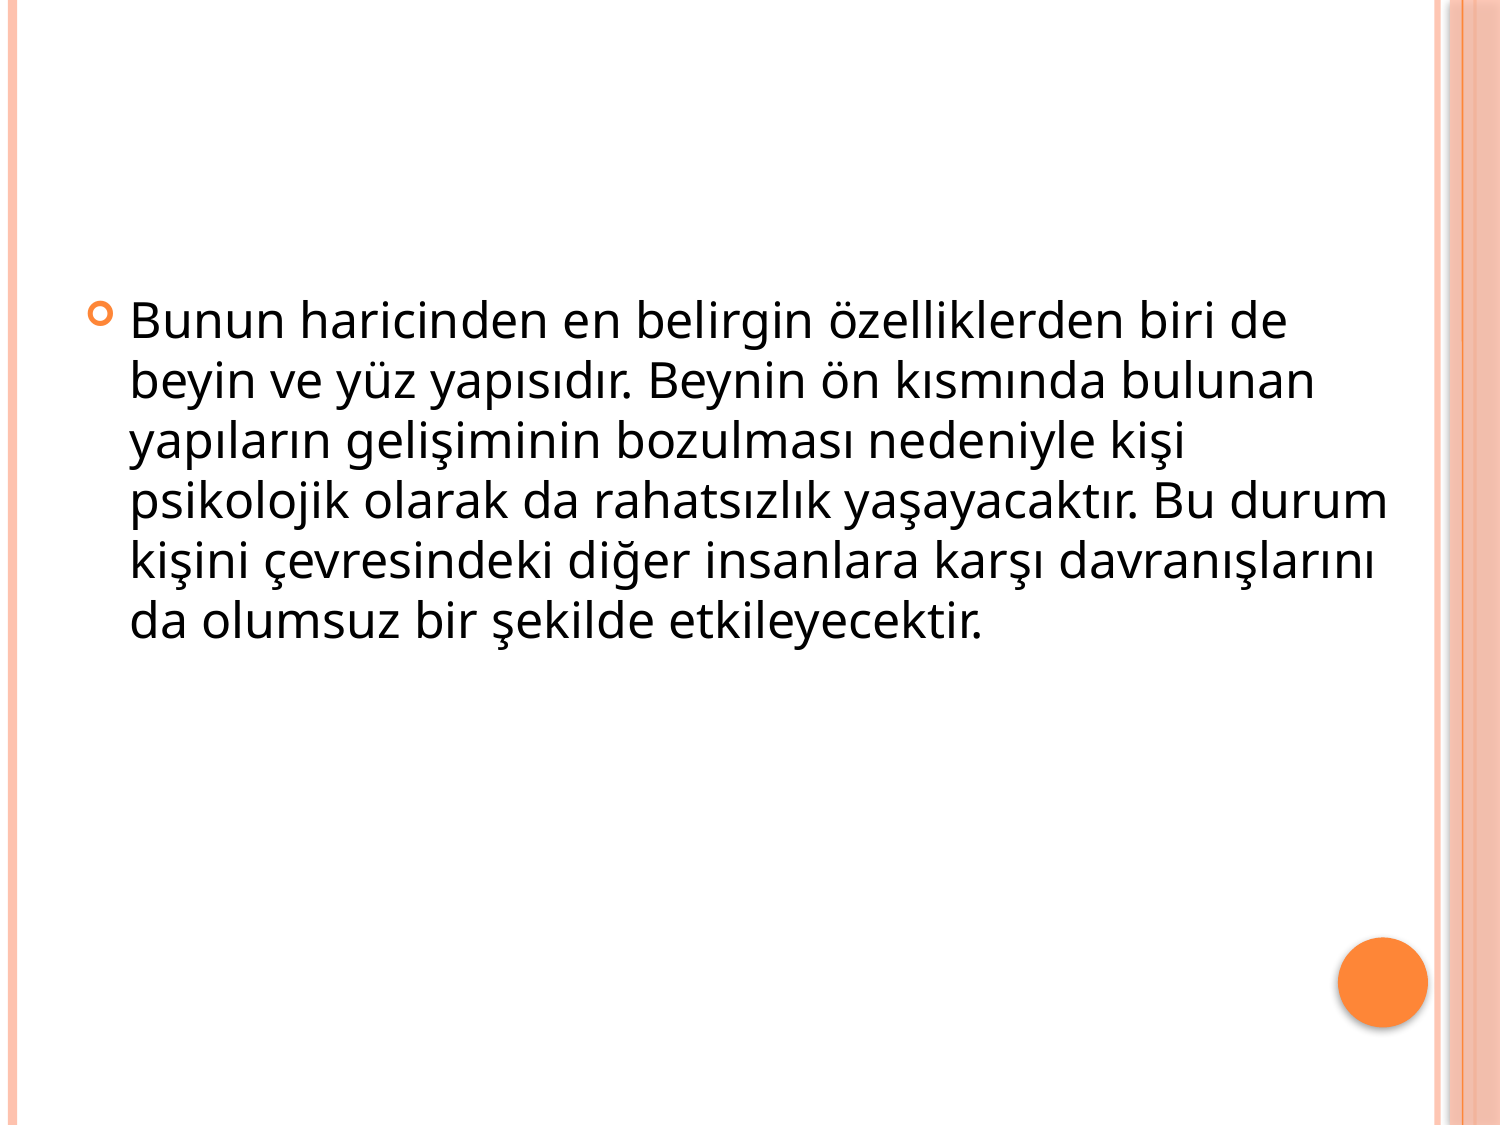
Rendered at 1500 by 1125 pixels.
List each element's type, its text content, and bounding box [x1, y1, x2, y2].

list Bunun haricinden en belirgin özelliklerden biri de beyin ve yüz yapısıdır. Beynin ön kısmında bulunan yapıların gelişiminin bozulması nedeniyle kişi psikolojik olarak da rahatsızlık yaşayacaktır. Bu durum kişini çevresindeki diğer insanlara karşı davranışlarını da olumsuz bir şekilde etkileyecektir. [70, 281, 1421, 1024]
